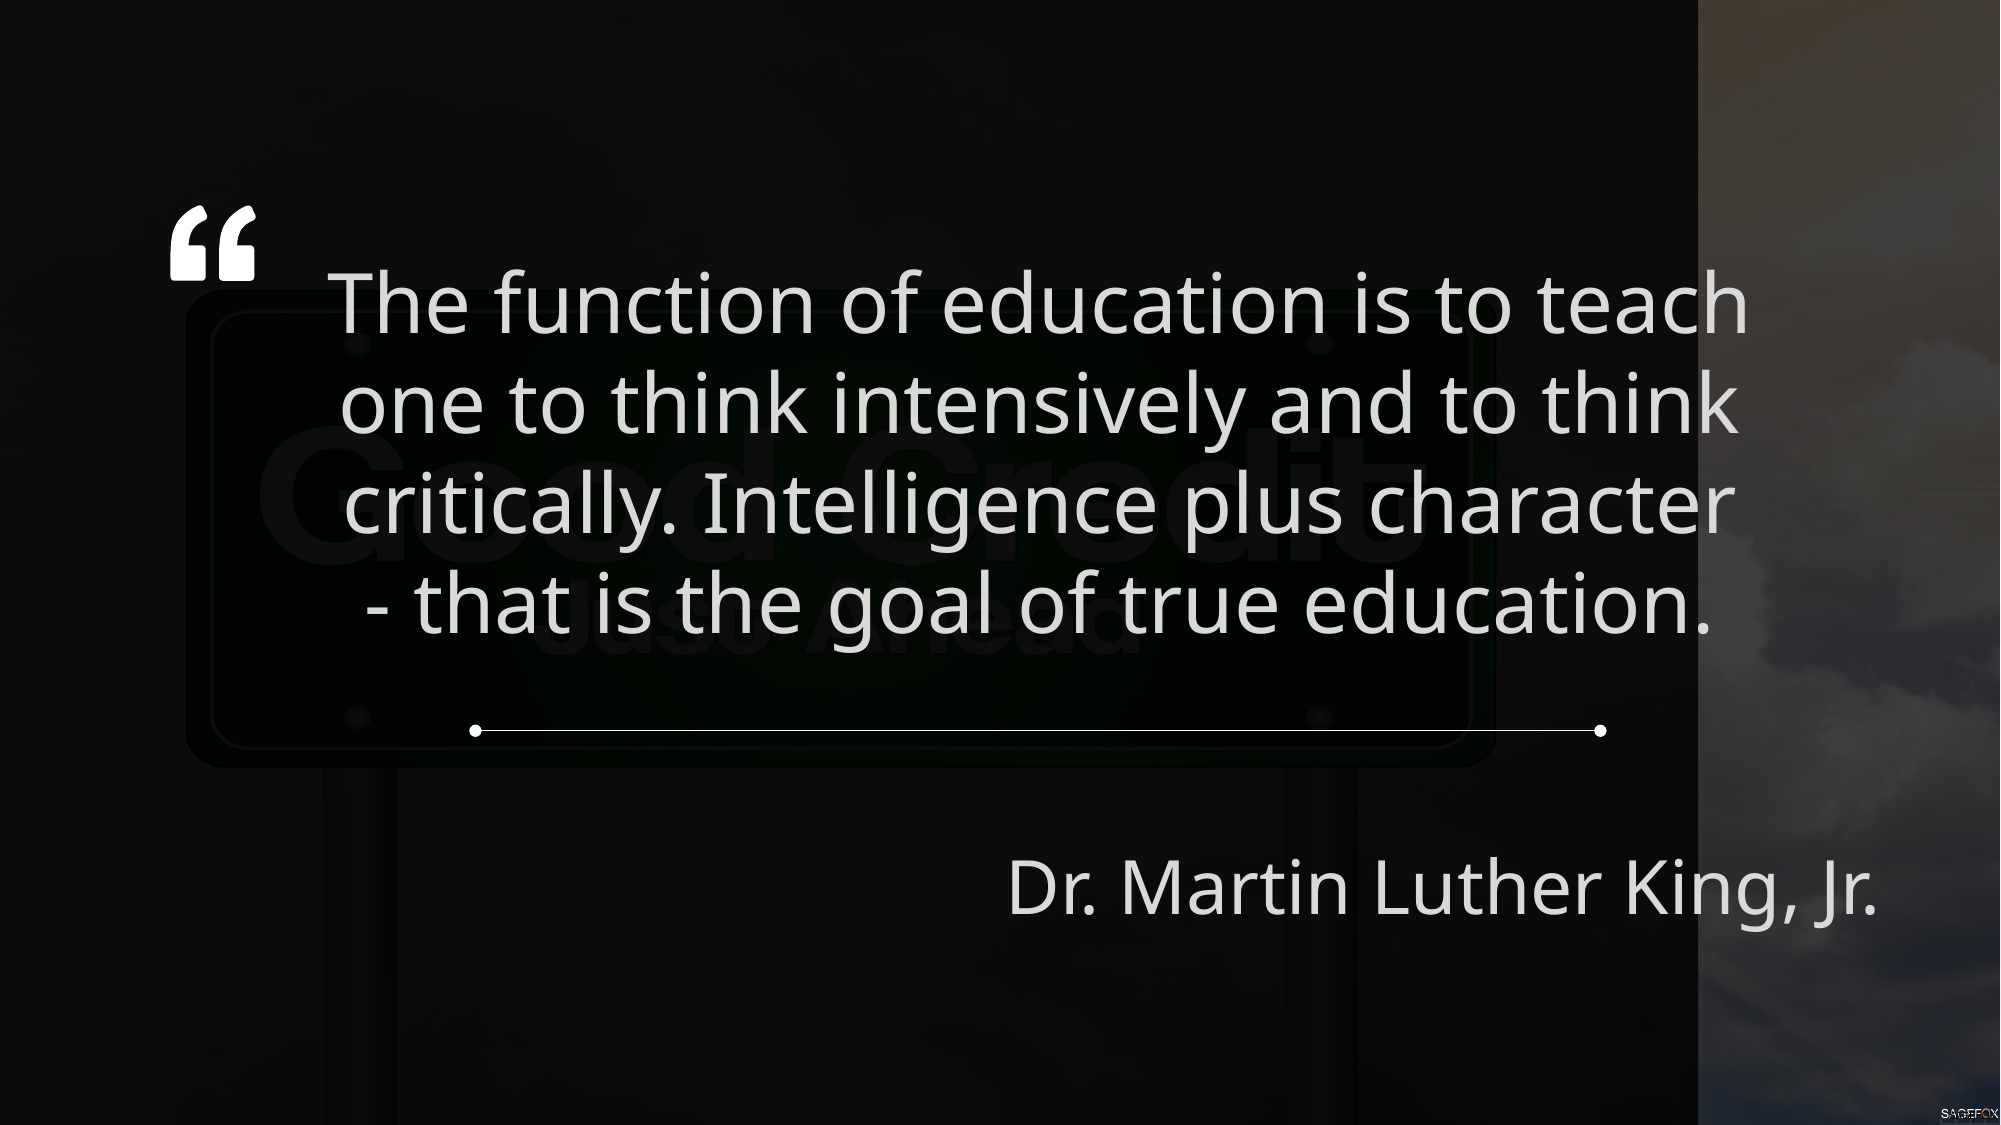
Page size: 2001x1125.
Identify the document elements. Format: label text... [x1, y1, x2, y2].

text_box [170, 205, 256, 281]
text_box The function of education is to teach one to think intensively and to think critically. Intelligence plus character - that is the goal of true education. [303, 243, 1777, 658]
picture [1699, 0, 2001, 1125]
text_box [0, 0, 1699, 1125]
text_box Dr. Martin Luther King, Jr. [989, 831, 1897, 937]
